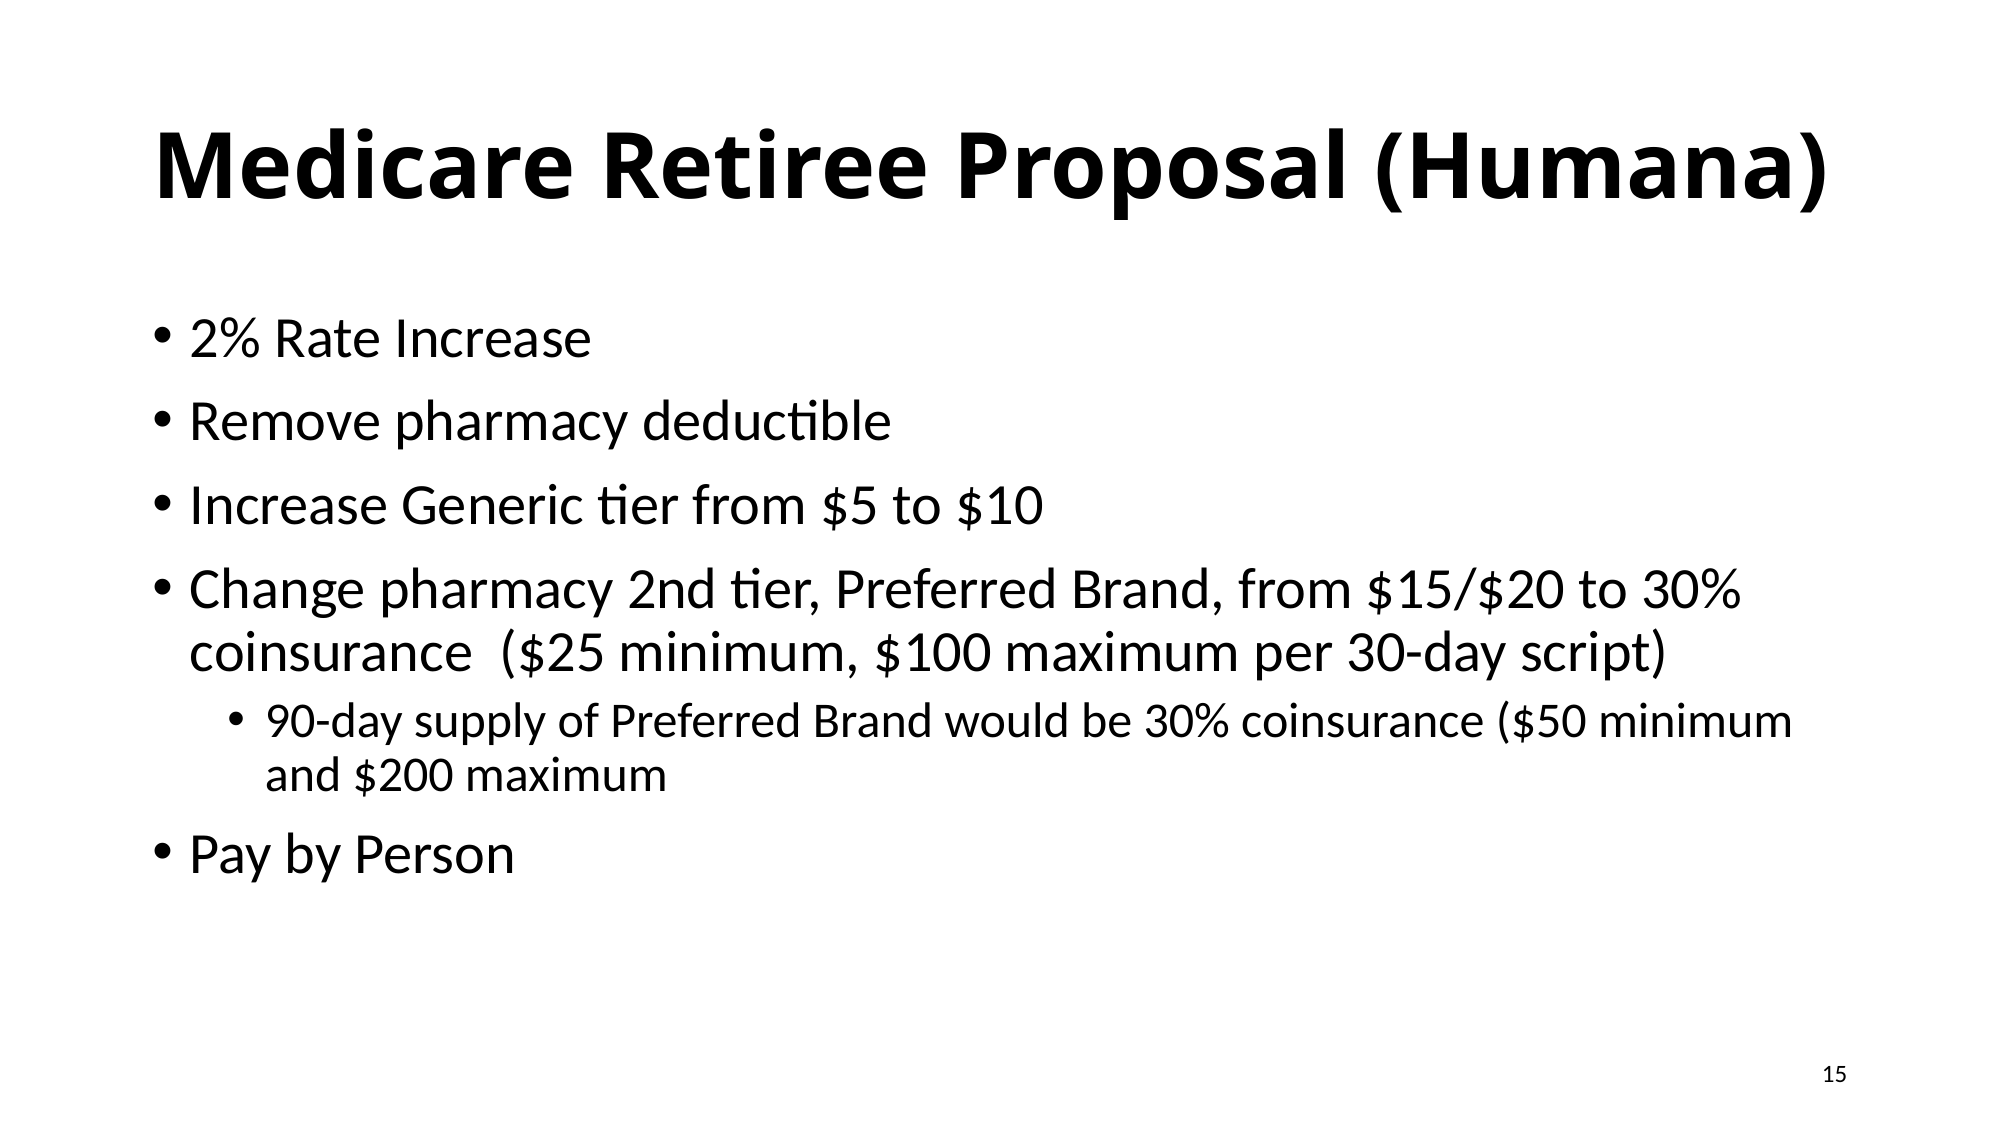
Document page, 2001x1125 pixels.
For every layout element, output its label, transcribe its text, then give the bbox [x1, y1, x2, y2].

slide_number 15 [1412, 1042, 1863, 1103]
title Medicare Retiree Proposal (Humana) [137, 59, 1863, 278]
list 2% Rate Increase Remove pharmacy deductible Increase Generic tier from $5 to $10 Change pharmacy 2nd tier, Preferred Brand, from $15/$20 to 30% coinsurance ($25 minimum, $100 maximum per 30-day script) 90-day supply of Preferred Brand would be 30% coinsurance ($50 minimum and $200 maximum Pay by Person [137, 299, 1863, 1014]
